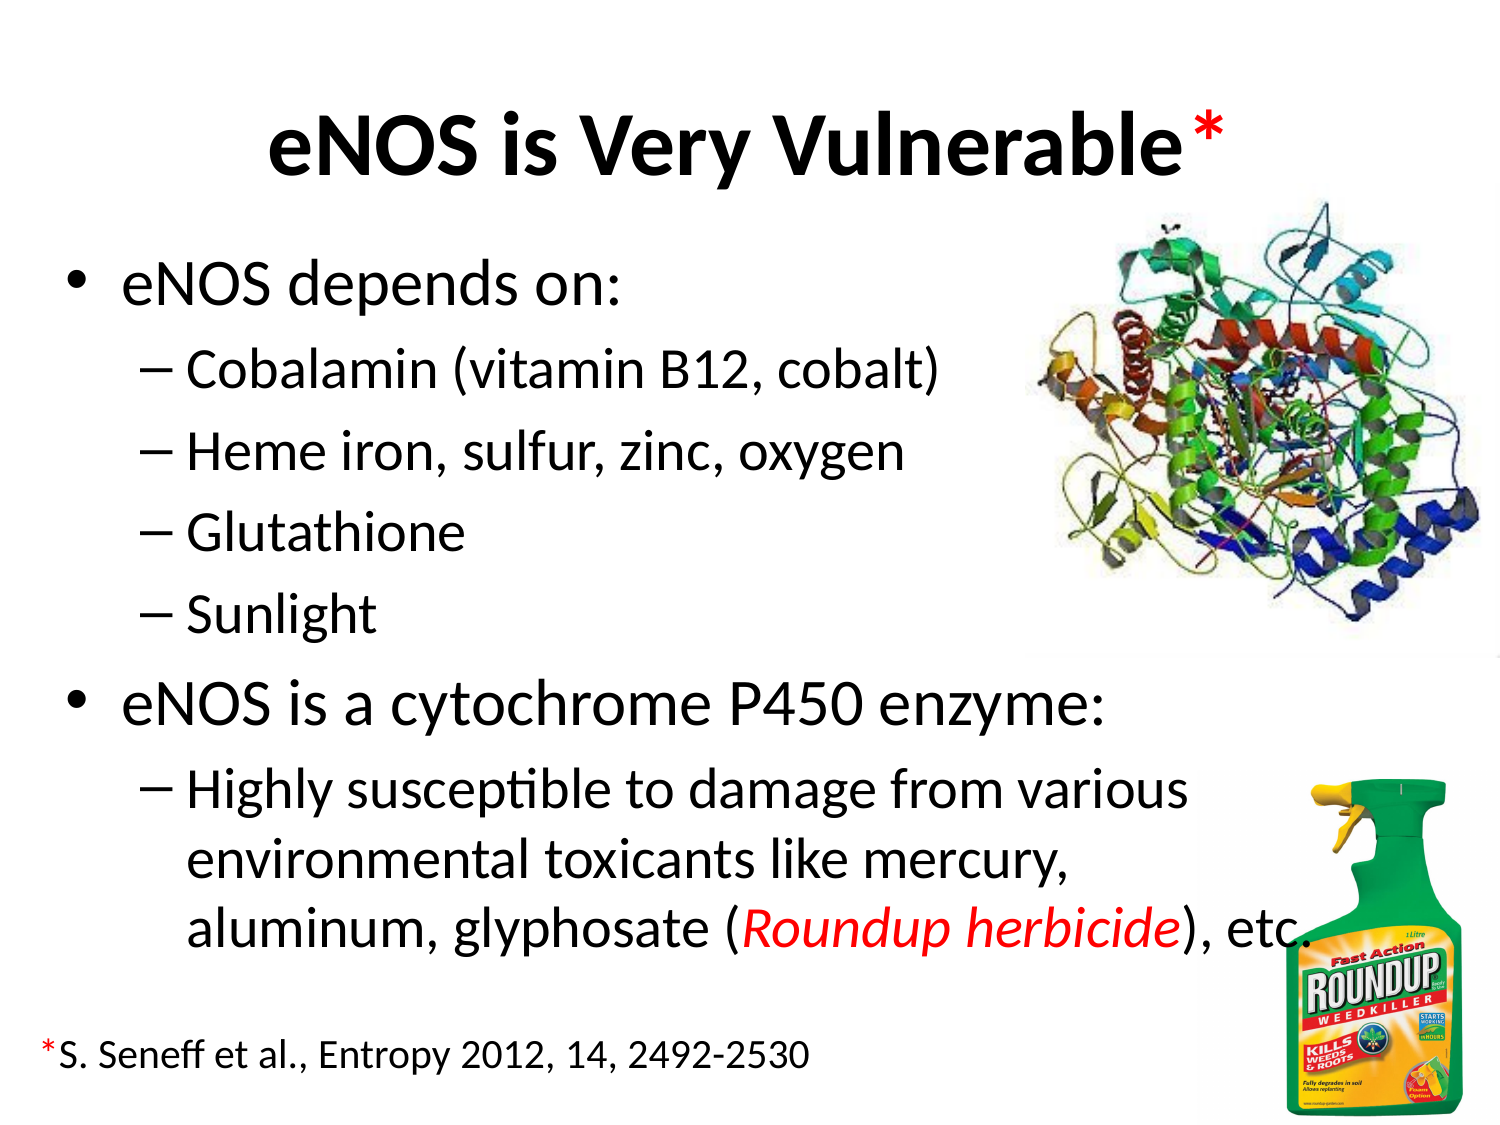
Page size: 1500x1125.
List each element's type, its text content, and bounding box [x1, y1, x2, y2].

title eNOS is Very Vulnerable* [75, 45, 1425, 231]
picture [1024, 182, 1500, 659]
list eNOS depends on: Cobalamin (vitamin B12, cobalt) Heme iron, sulfur, zinc, oxygen Glutathione Sunlight eNOS is a cytochrome P450 enzyme: Highly susceptible to damage from various environmental toxicants like mercury, aluminum, glyphosate (Roundup herbicide), etc. [50, 231, 1400, 974]
picture [1196, 770, 1500, 1125]
text_box *S. Seneff et al., Entropy 2012, 14, 2492-2530 [23, 1019, 826, 1085]
